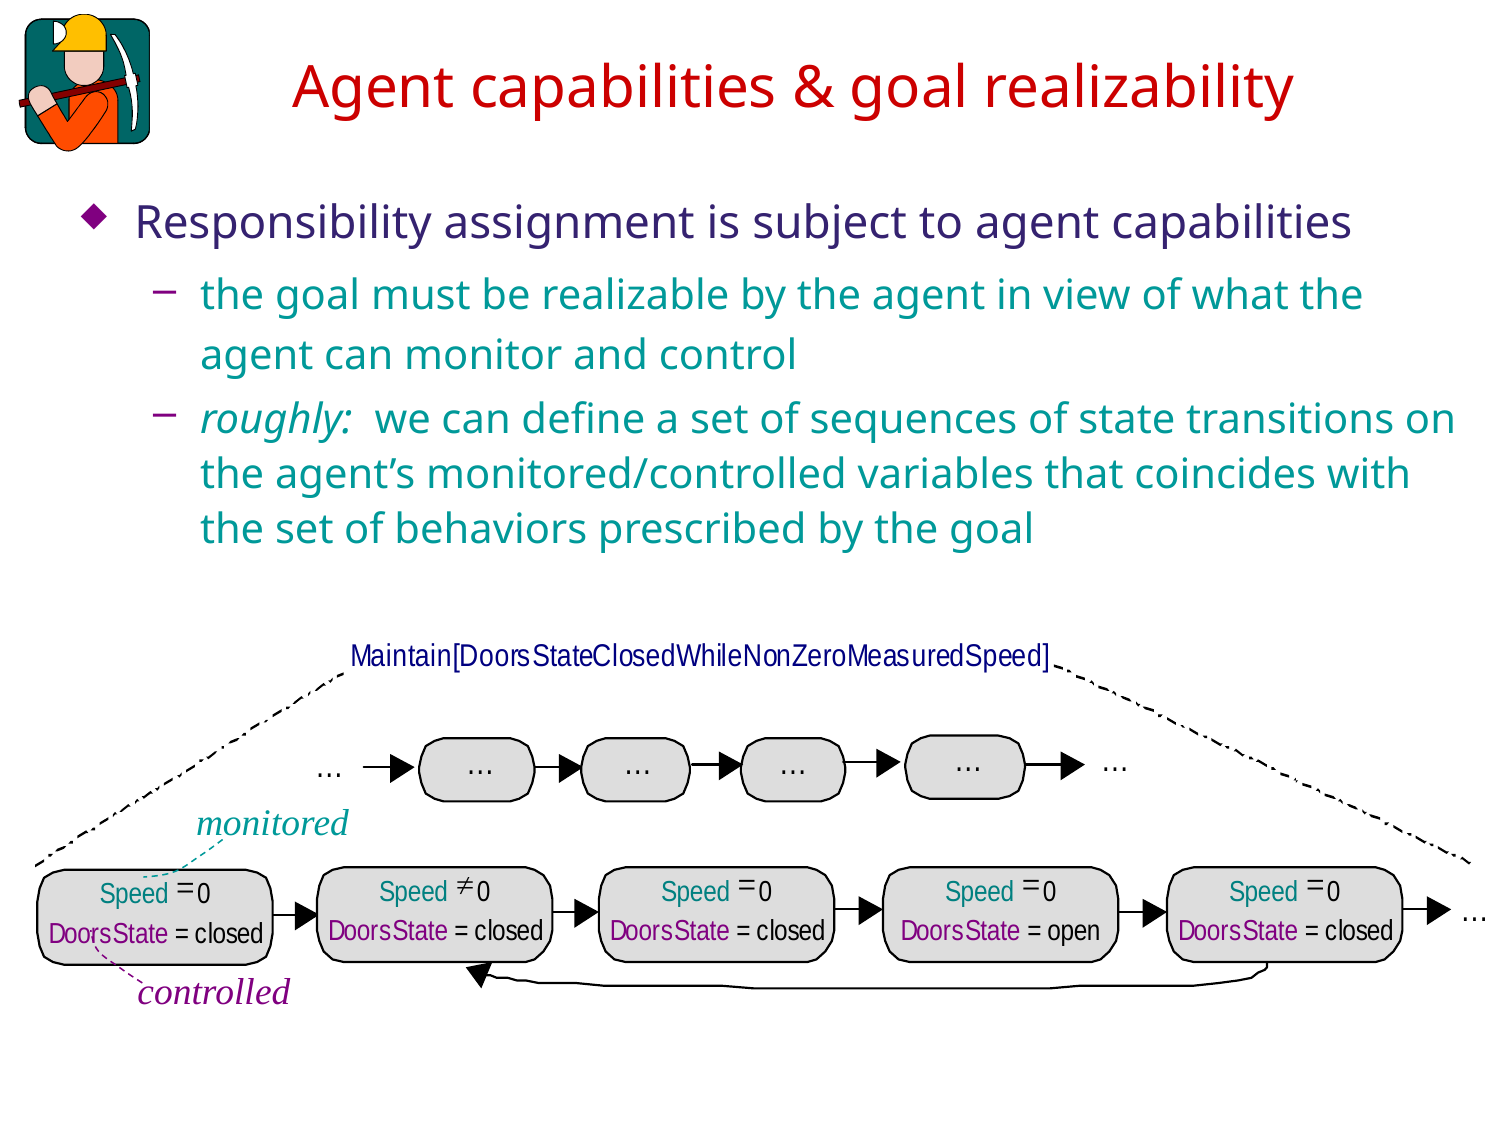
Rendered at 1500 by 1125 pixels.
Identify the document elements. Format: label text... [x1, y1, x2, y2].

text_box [30, 627, 1500, 1031]
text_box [18, 13, 150, 156]
title Agent capabilities & goal realizability [202, 21, 1384, 147]
list Responsibility assignment is subject to agent capabilities the goal must be realizable by the agent in view of what the agent can monitor and control roughly: we can define a set of sequences of state transitions on the agent’s monitored/controlled variables that coincides with the set of behaviors prescribed by the goal [48, 169, 1487, 571]
